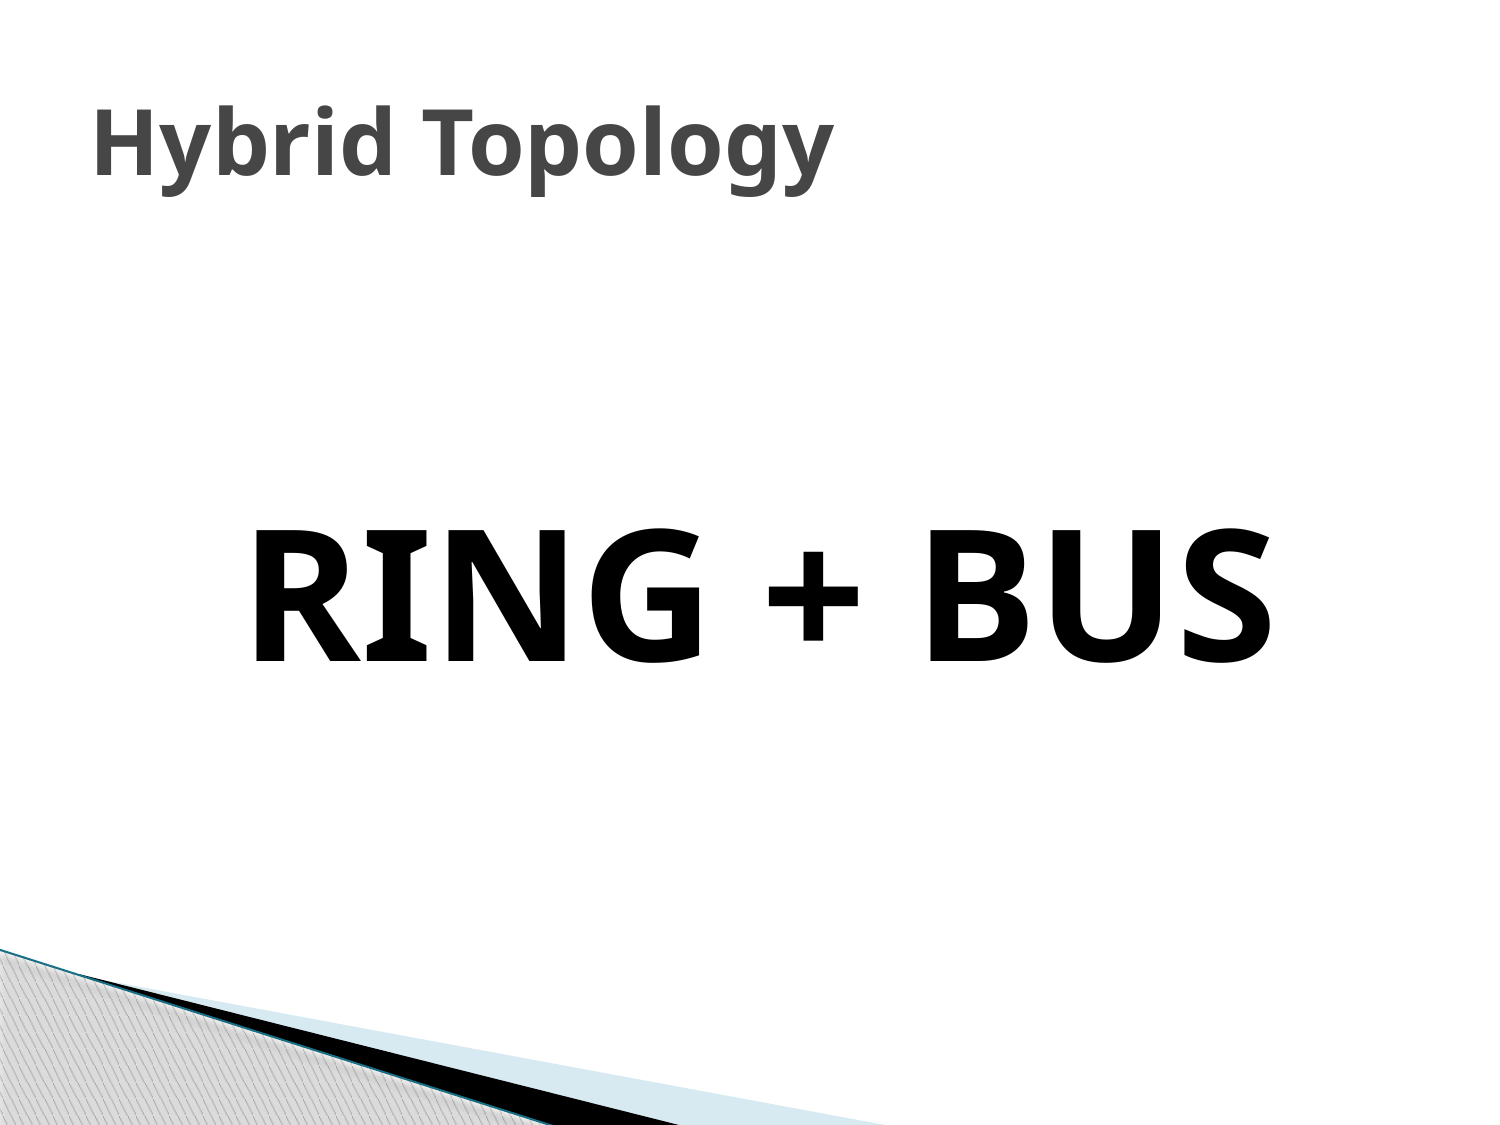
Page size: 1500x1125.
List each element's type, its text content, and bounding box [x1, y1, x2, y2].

list RING + BUS [75, 243, 1425, 986]
title Hybrid Topology [75, 45, 1425, 233]
